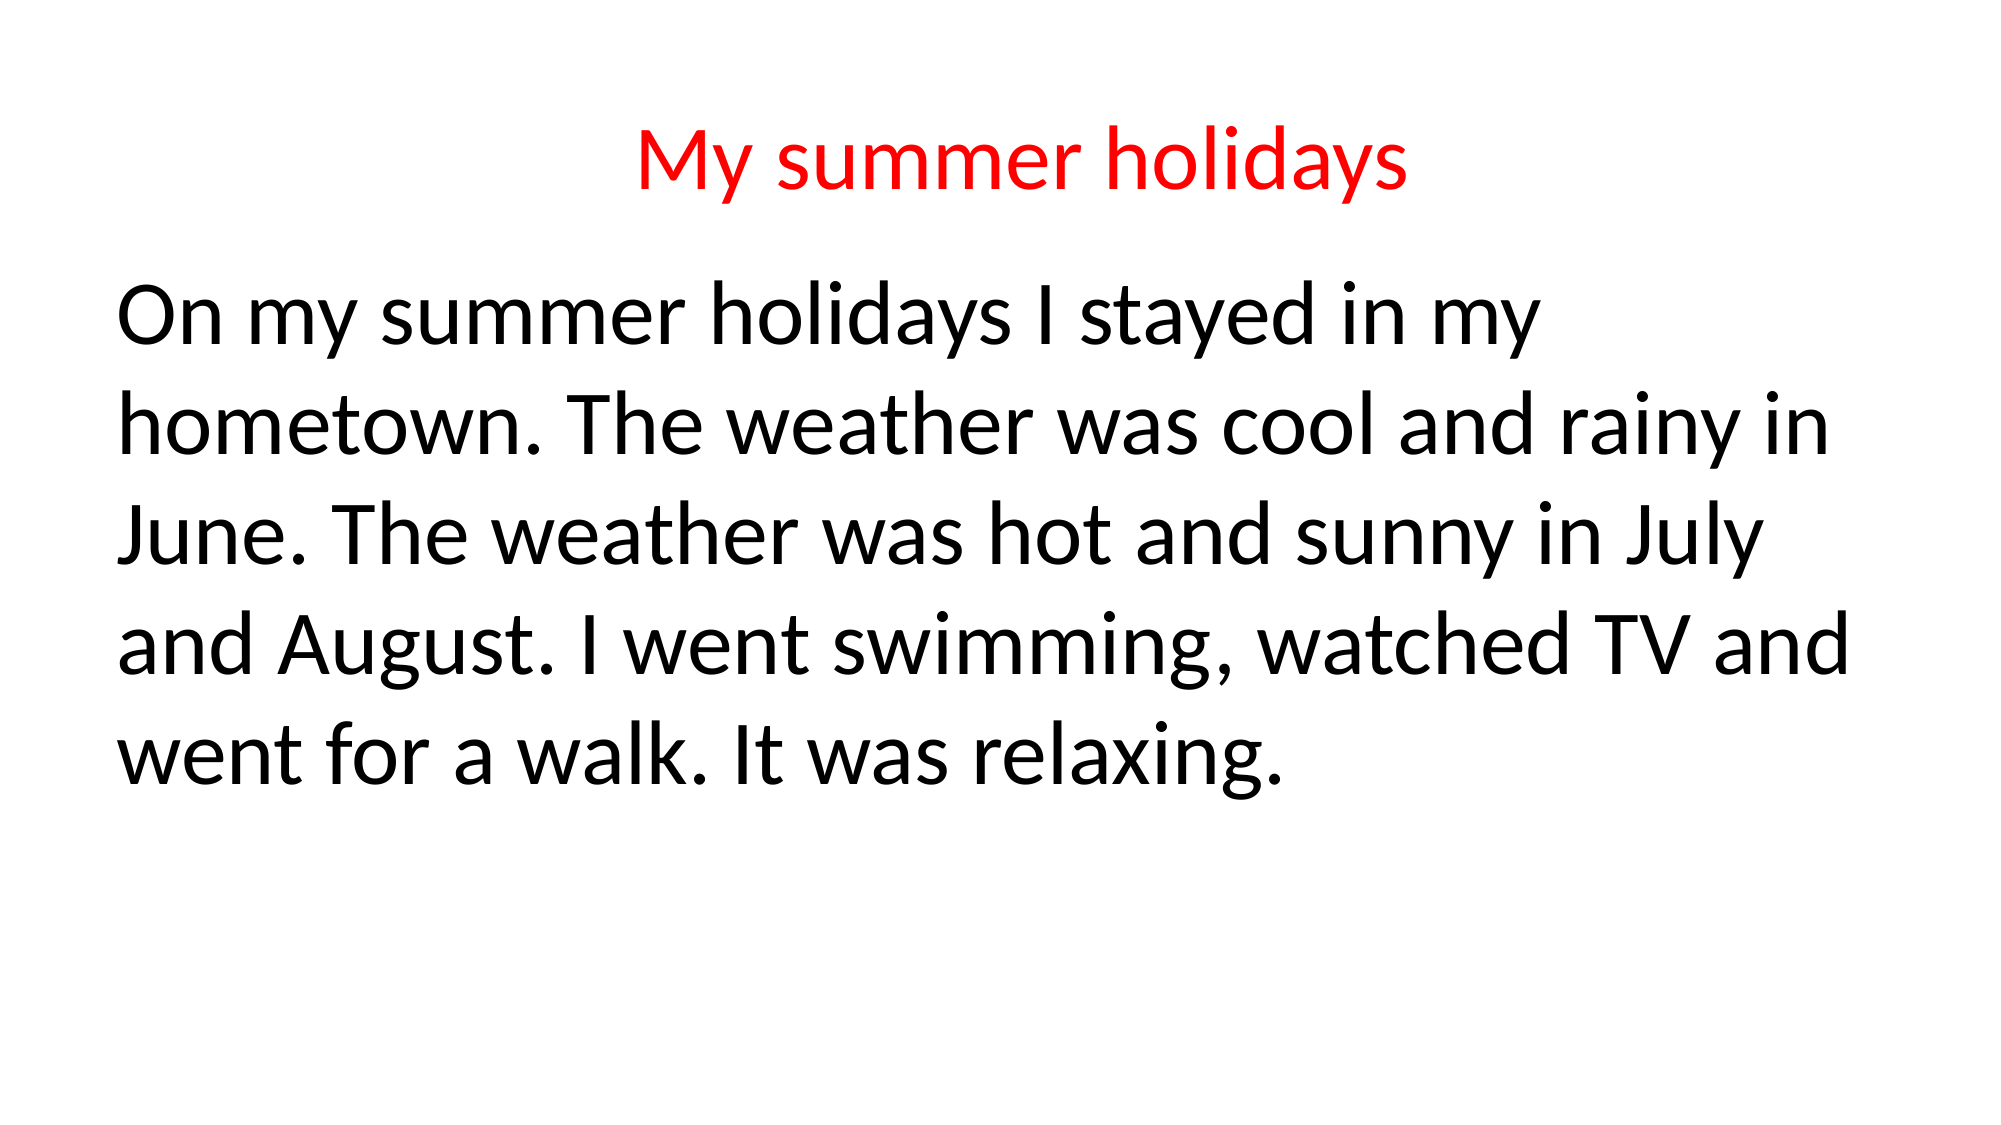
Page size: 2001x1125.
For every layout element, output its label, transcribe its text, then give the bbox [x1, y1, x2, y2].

text_box My summer holidays On my summer holidays I stayed in my hometown. The weather was cool and rainy in June. The weather was hot and sunny in July and August. I went swimming, watched TV and went for a walk. It was relaxing. [101, 90, 1944, 811]
